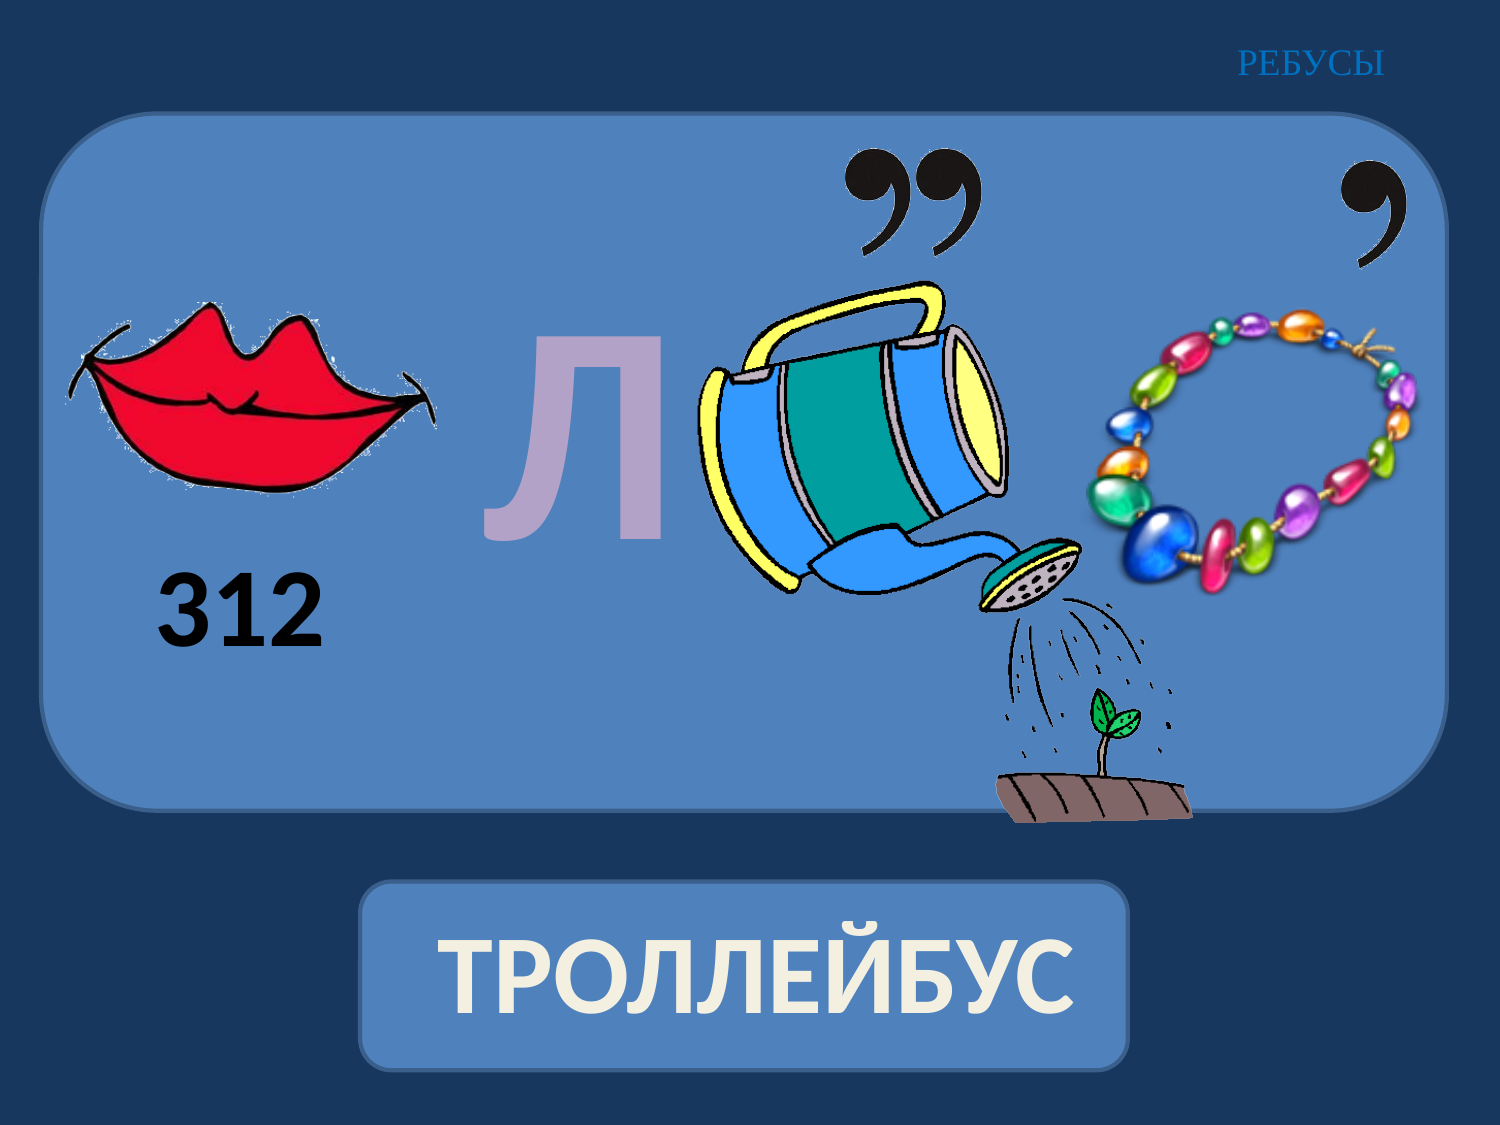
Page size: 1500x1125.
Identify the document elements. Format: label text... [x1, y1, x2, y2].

text_box [357, 879, 1130, 1073]
text_box ТРОЛЛЕЙБУС [422, 893, 1091, 1043]
picture [844, 148, 911, 260]
picture [915, 148, 982, 260]
text_box 312 [100, 527, 379, 677]
text_box РЕБУСЫ [1222, 30, 1500, 91]
picture [64, 302, 437, 504]
picture [690, 160, 1445, 823]
text_box [38, 111, 1449, 813]
text_box Л [466, 219, 656, 610]
